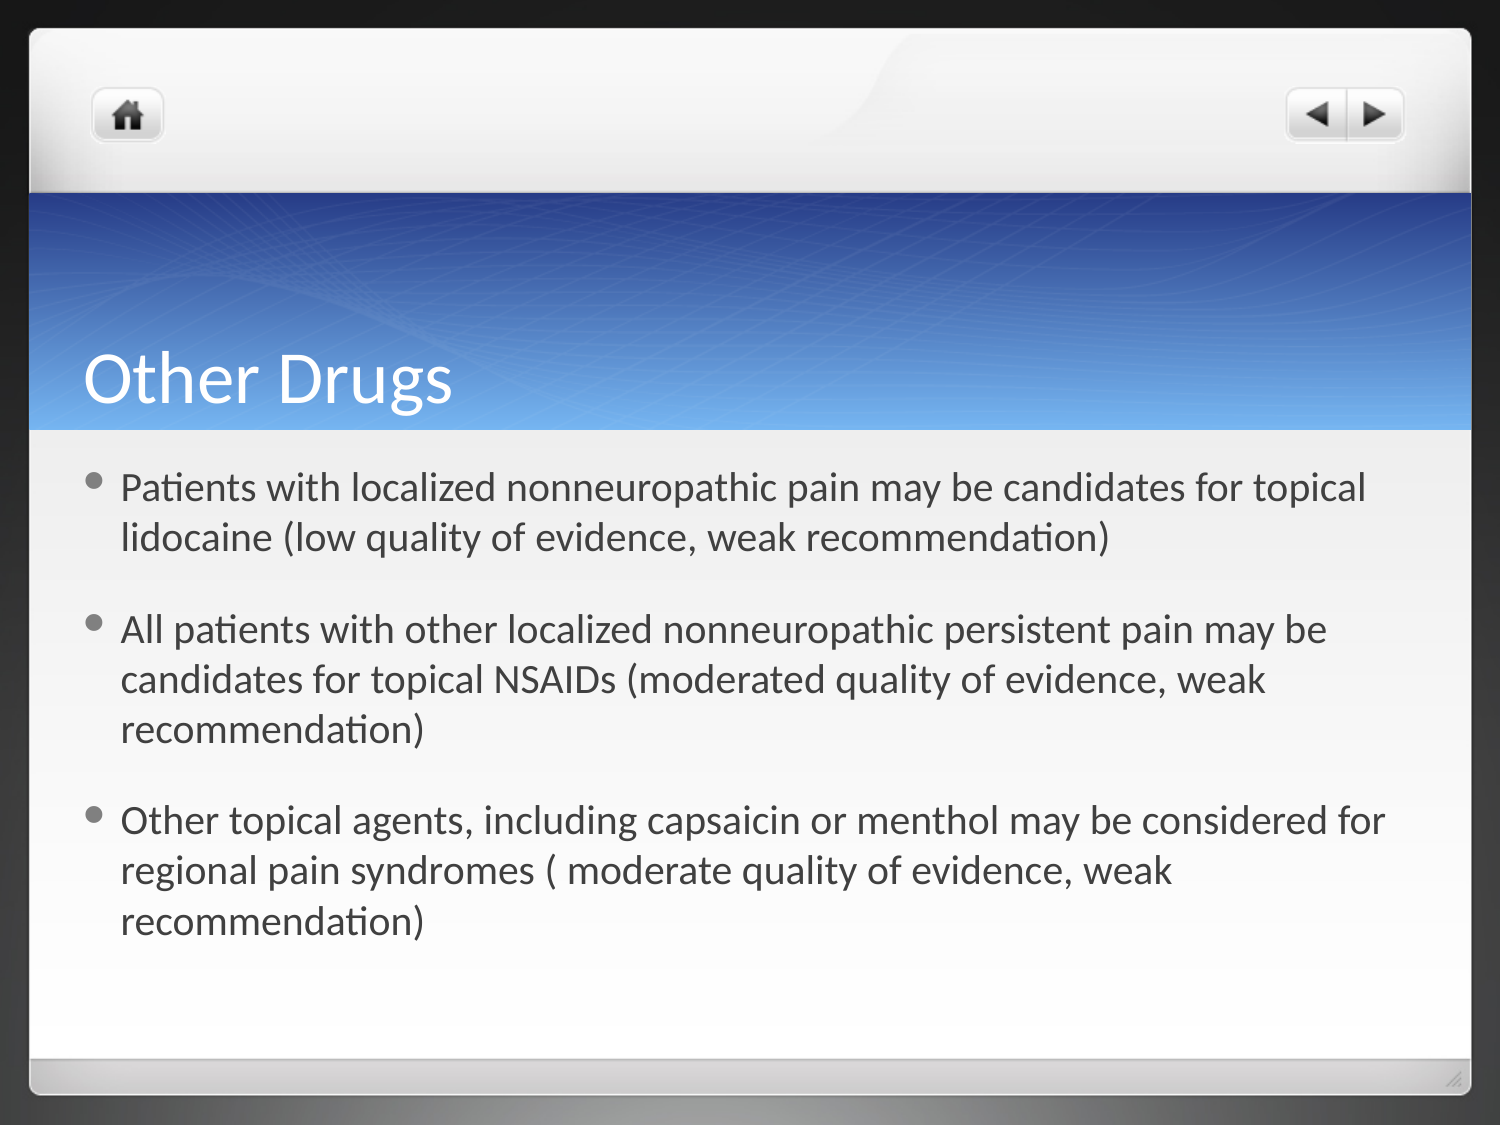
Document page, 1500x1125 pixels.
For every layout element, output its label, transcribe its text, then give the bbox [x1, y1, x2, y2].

title Other Drugs [68, 238, 1432, 427]
list Patients with localized nonneuropathic pain may be candidates for topical lidocaine (low quality of evidence, weak recommendation) All patients with other localized nonneuropathic persistent pain may be candidates for topical NSAIDs (moderated quality of evidence, weak recommendation) Other topical agents, including capsaicin or menthol may be considered for regional pain syndromes ( moderate quality of evidence, weak recommendation) [68, 452, 1432, 1025]
picture [0, 0, 1500, 1125]
